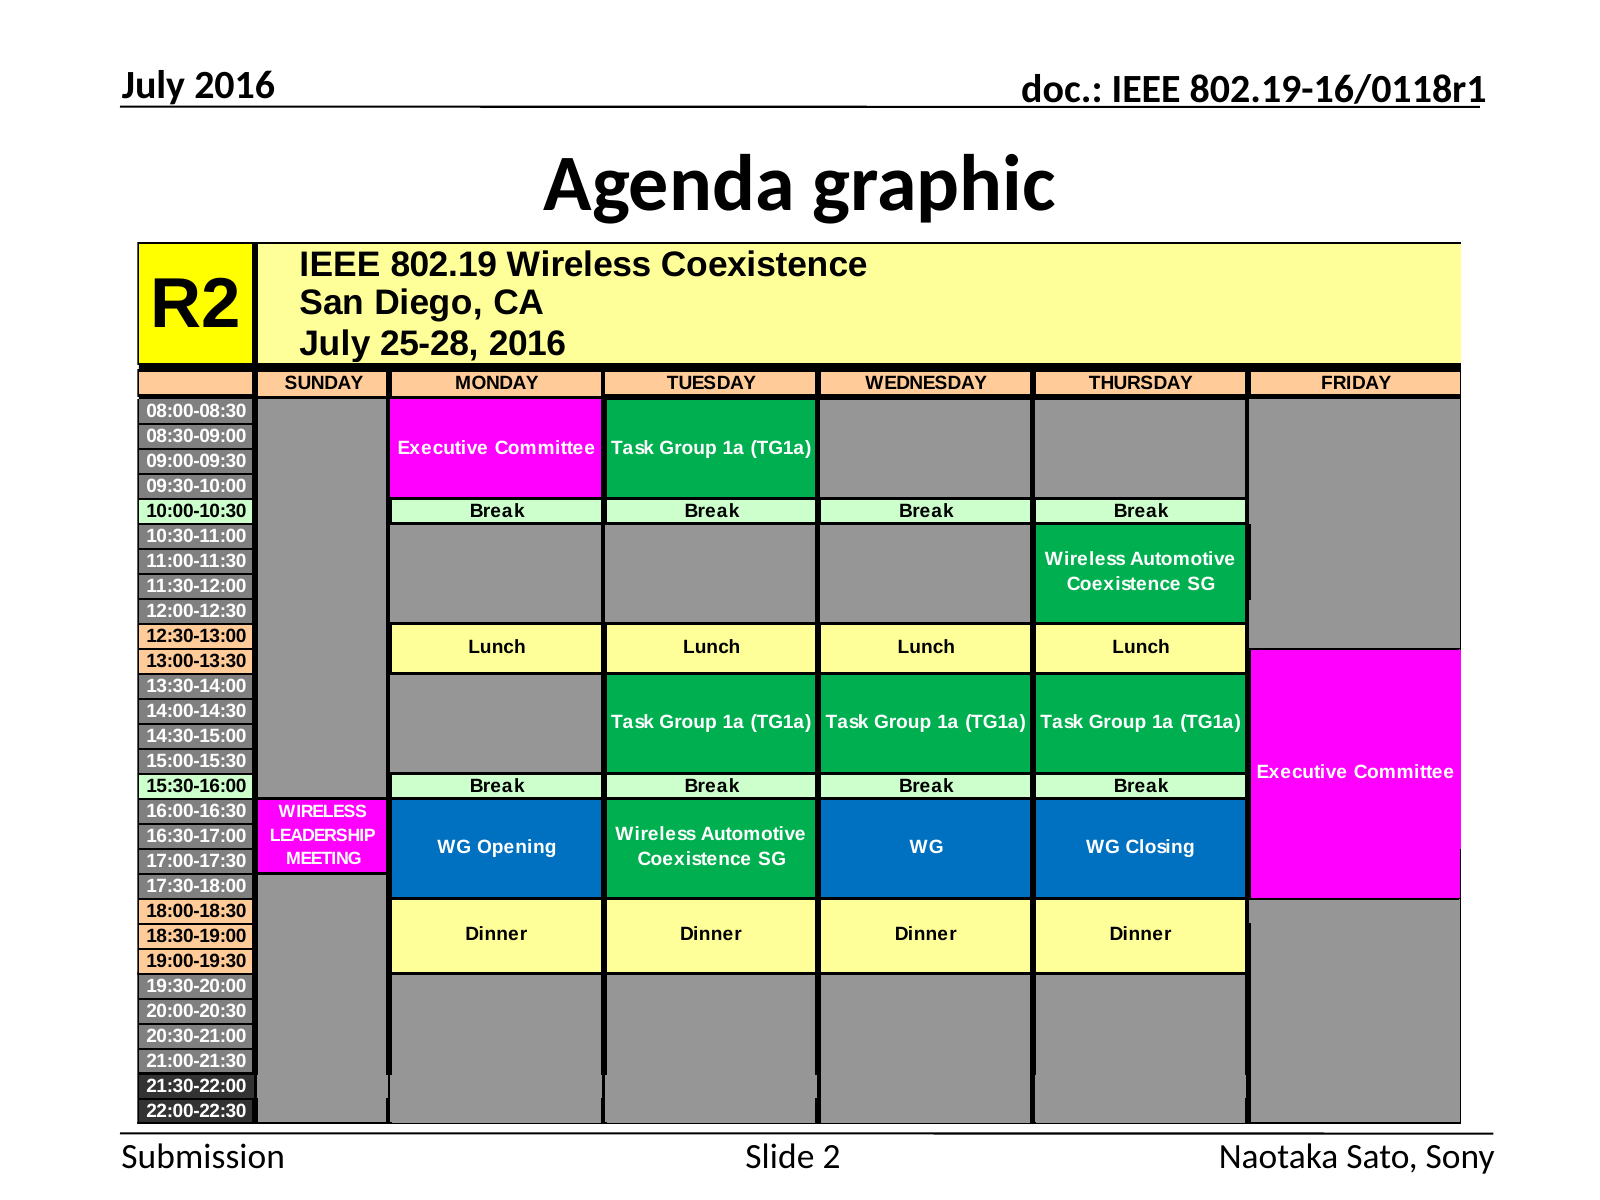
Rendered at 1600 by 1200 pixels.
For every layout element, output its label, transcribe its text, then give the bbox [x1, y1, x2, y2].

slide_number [121, 58, 451, 107]
footer Naotaka Sato, Sony [937, 1132, 1495, 1174]
title Agenda graphic [119, 119, 1480, 238]
slide_number Slide 2 [733, 1134, 854, 1197]
picture [137, 242, 1463, 1126]
